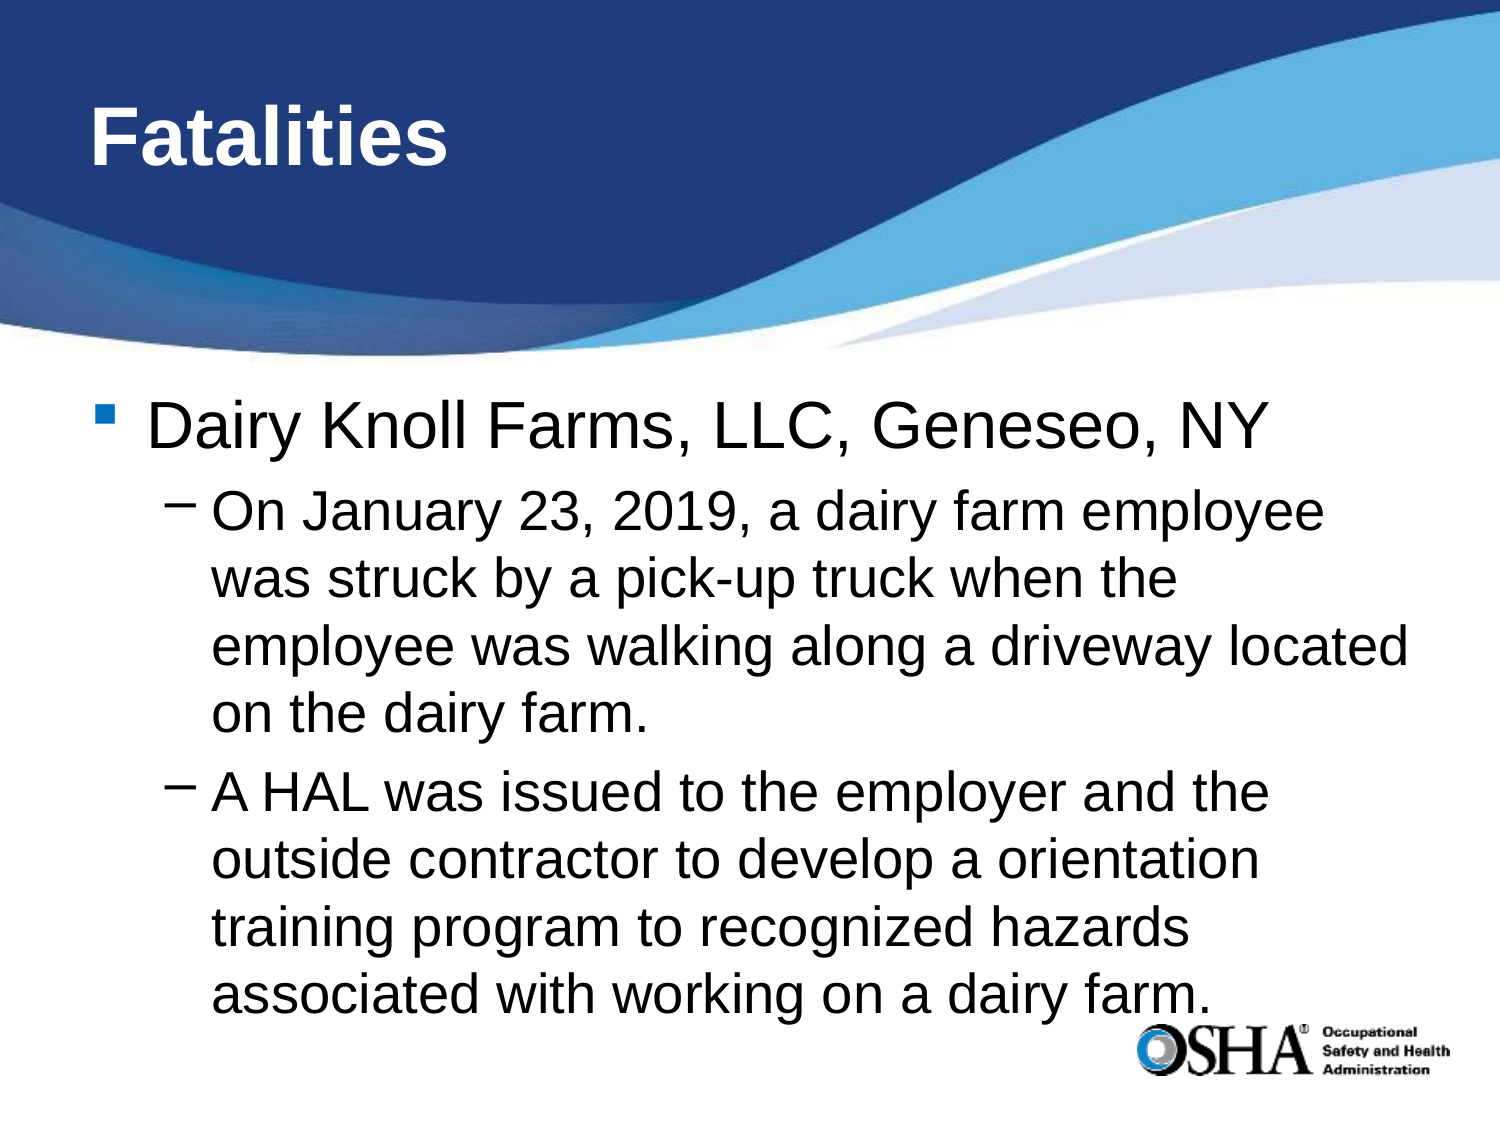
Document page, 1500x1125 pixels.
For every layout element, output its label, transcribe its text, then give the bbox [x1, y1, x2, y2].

picture [0, 0, 1500, 364]
title Fatalities [75, 45, 1138, 233]
picture [1137, 1024, 1450, 1076]
list Dairy Knoll Farms, LLC, Geneseo, NY On January 23, 2019, a dairy farm employee was struck by a pick-up truck when the employee was walking along a driveway located on the dairy farm. A HAL was issued to the employer and the outside contractor to develop a orientation training program to recognized hazards associated with working on a dairy farm. [75, 375, 1425, 993]
